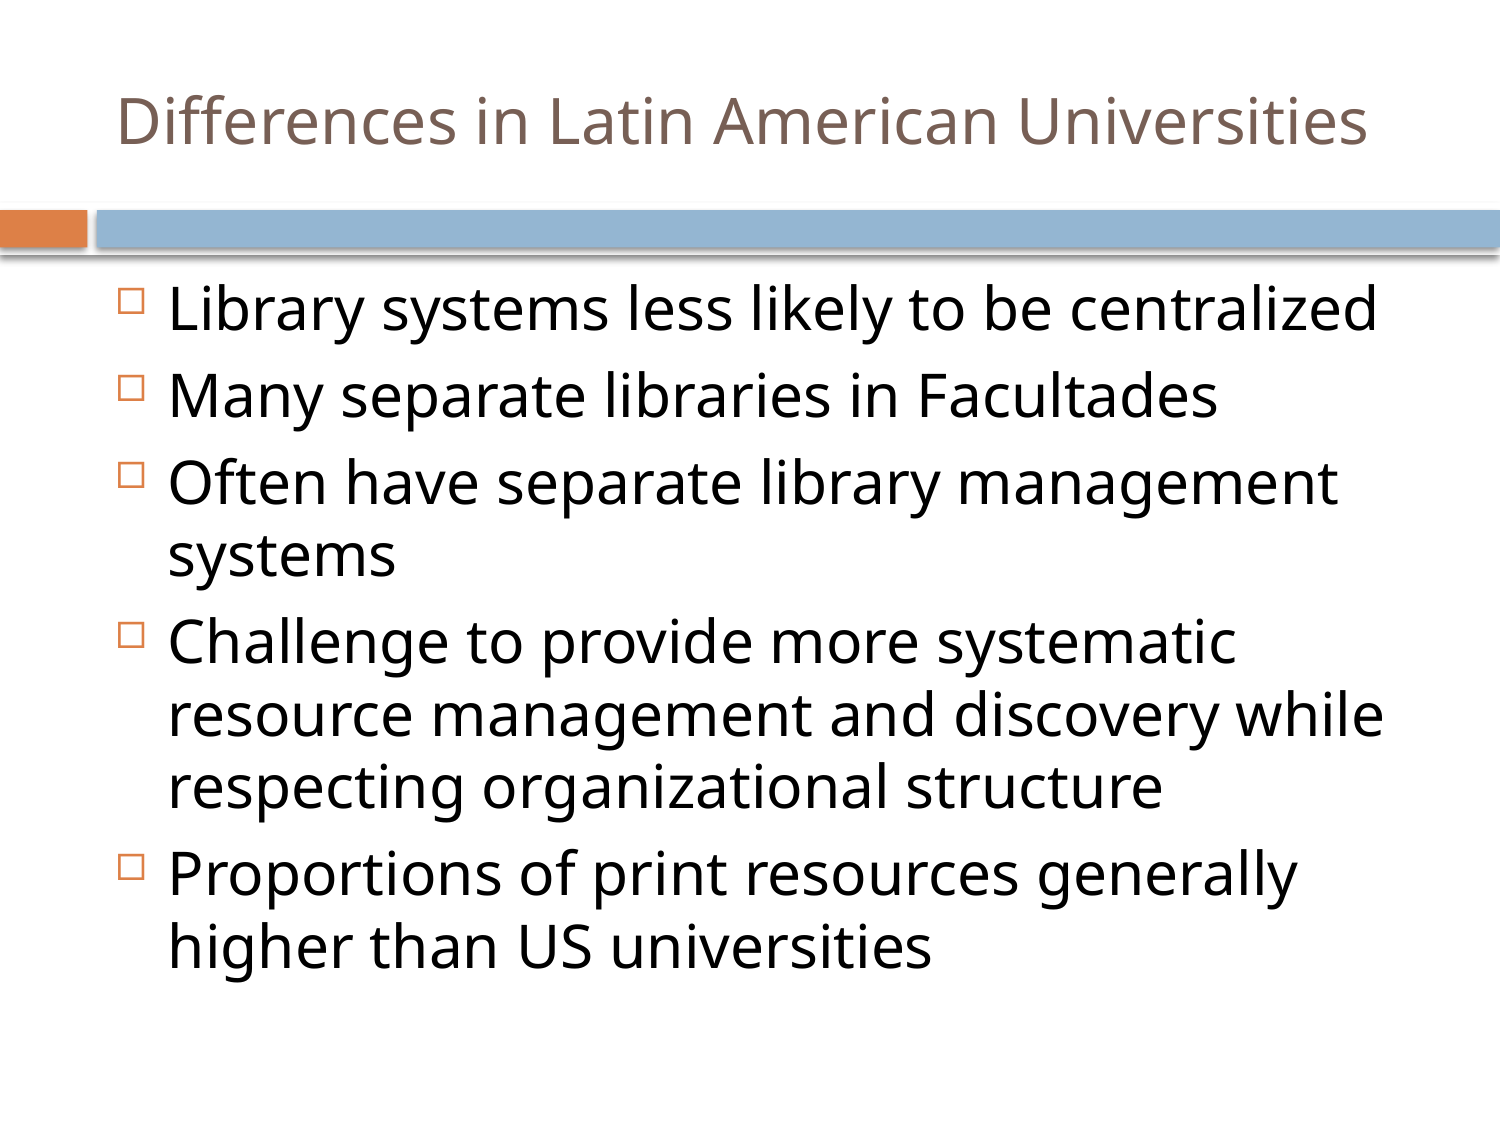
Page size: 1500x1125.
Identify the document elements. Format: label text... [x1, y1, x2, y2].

list Library systems less likely to be centralized Many separate libraries in Facultades Often have separate library management systems Challenge to provide more systematic resource management and discovery while respecting organizational structure Proportions of print resources generally higher than US universities [100, 262, 1438, 1000]
title Differences in Latin American Universities [100, 37, 1438, 200]
